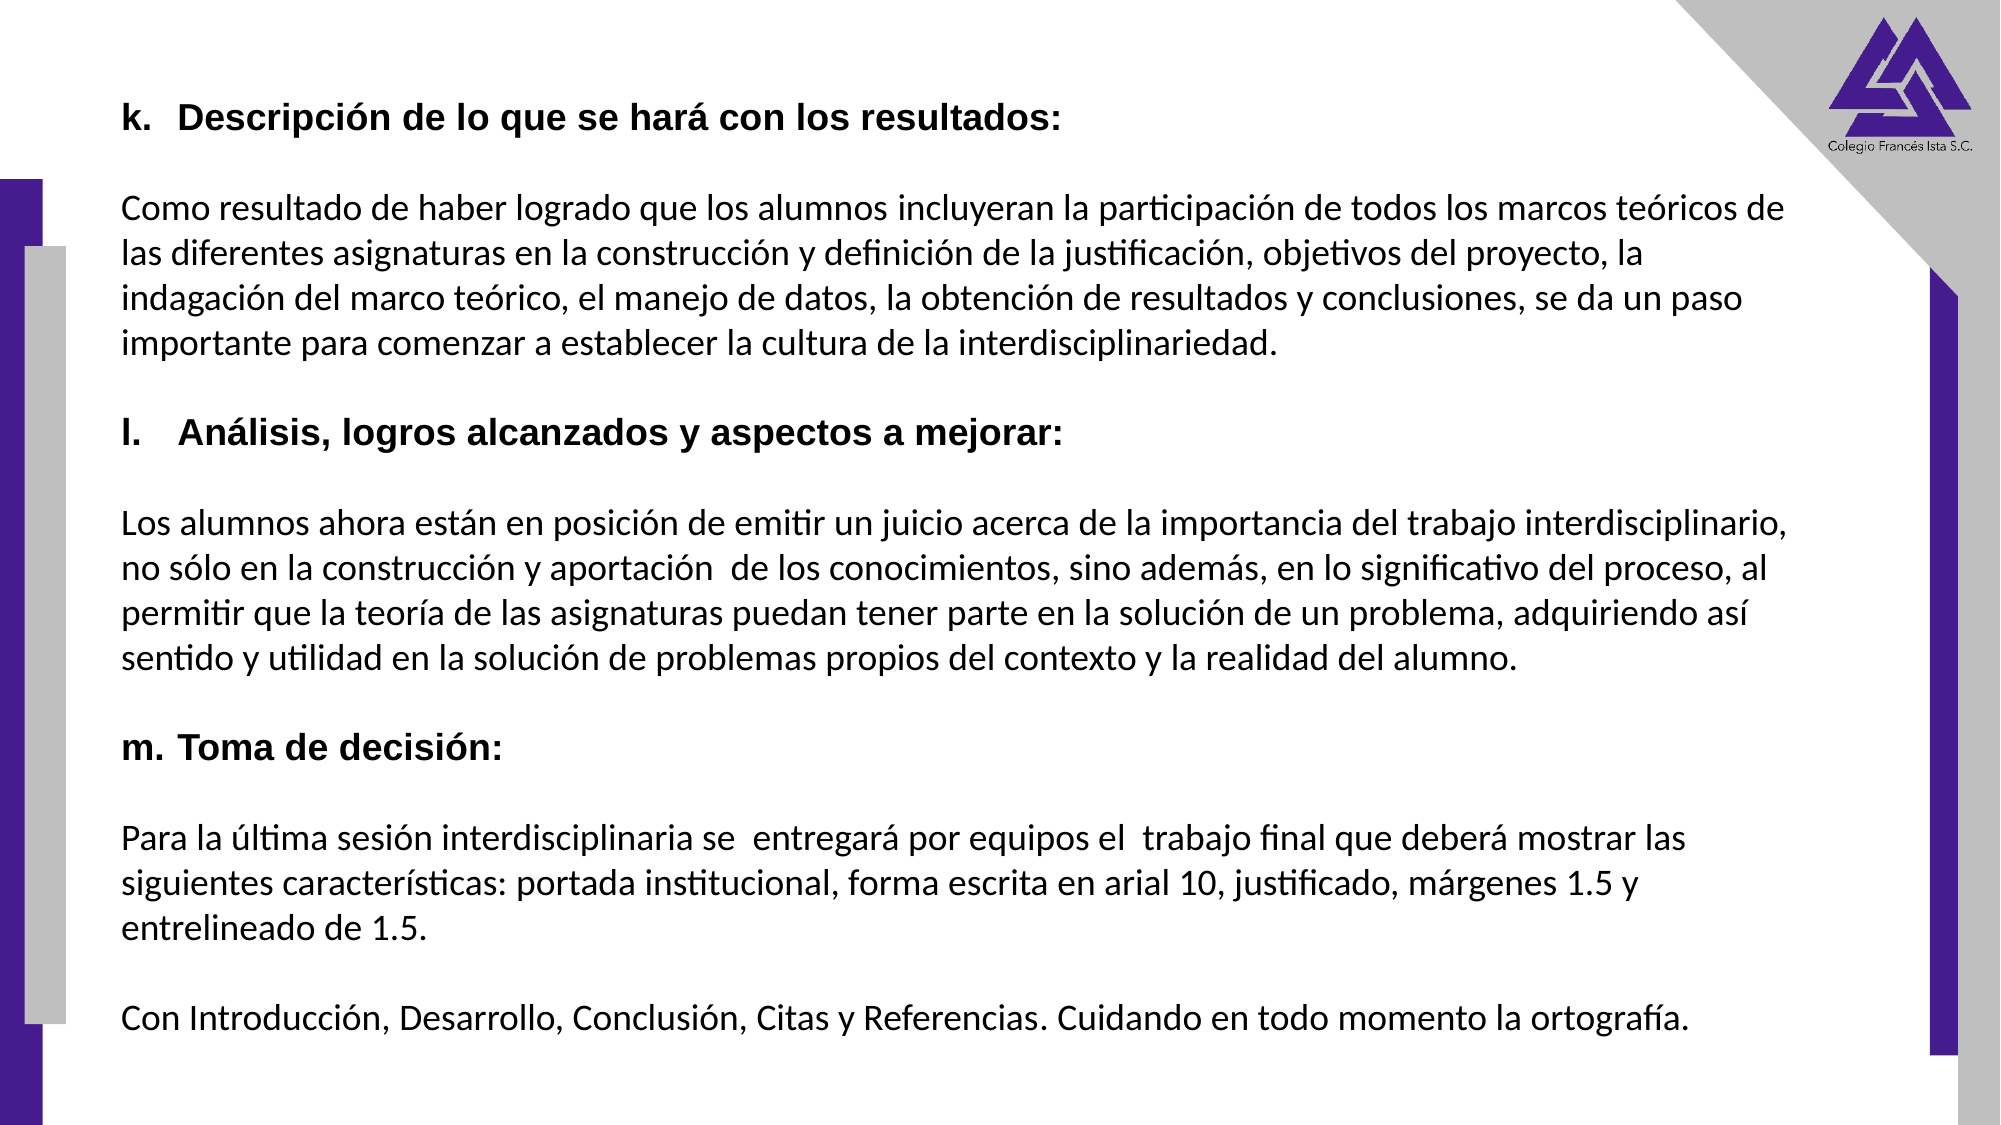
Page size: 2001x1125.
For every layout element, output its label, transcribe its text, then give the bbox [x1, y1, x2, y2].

text_box [1675, 0, 2000, 341]
text_box Descripción de lo que se hará con los resultados: Como resultado de haber logrado que los alumnos incluyeran la participación de todos los marcos teóricos de las diferentes asignaturas en la construcción y definición de la justificación, objetivos del proyecto, la indagación del marco teórico, el manejo de datos, la obtención de resultados y conclusiones, se da un paso importante para comenzar a establecer la cultura de la interdisciplinariedad. Análisis, logros alcanzados y aspectos a mejorar: Los alumnos ahora están en posición de emitir un juicio acerca de la importancia del trabajo interdisciplinario, no sólo en la construcción y aportación de los conocimientos, sino además, en lo significativo del proceso, al permitir que la teoría de las asignaturas puedan tener parte en la solución de un problema, adquiriendo así sentido y utilidad en la solución de problemas propios del contexto y la realidad del alumno. Toma de decisión: Para la última sesión interdisciplinaria se entregará por equipos el trabajo final que deberá mostrar las siguientes características: portada institucional, forma escrita en arial 10, justificado, márgenes 1.5 y entrelineado de 1.5. Con Introducción, Desarrollo, Conclusión, Citas y Referencias. Cuidando en todo momento la ortografía. [113, 85, 1823, 1091]
text_box [0, 179, 43, 1125]
text_box [1958, 298, 2000, 1125]
picture [1821, 6, 1980, 164]
text_box [24, 246, 66, 1025]
text_box [1929, 267, 1958, 1056]
